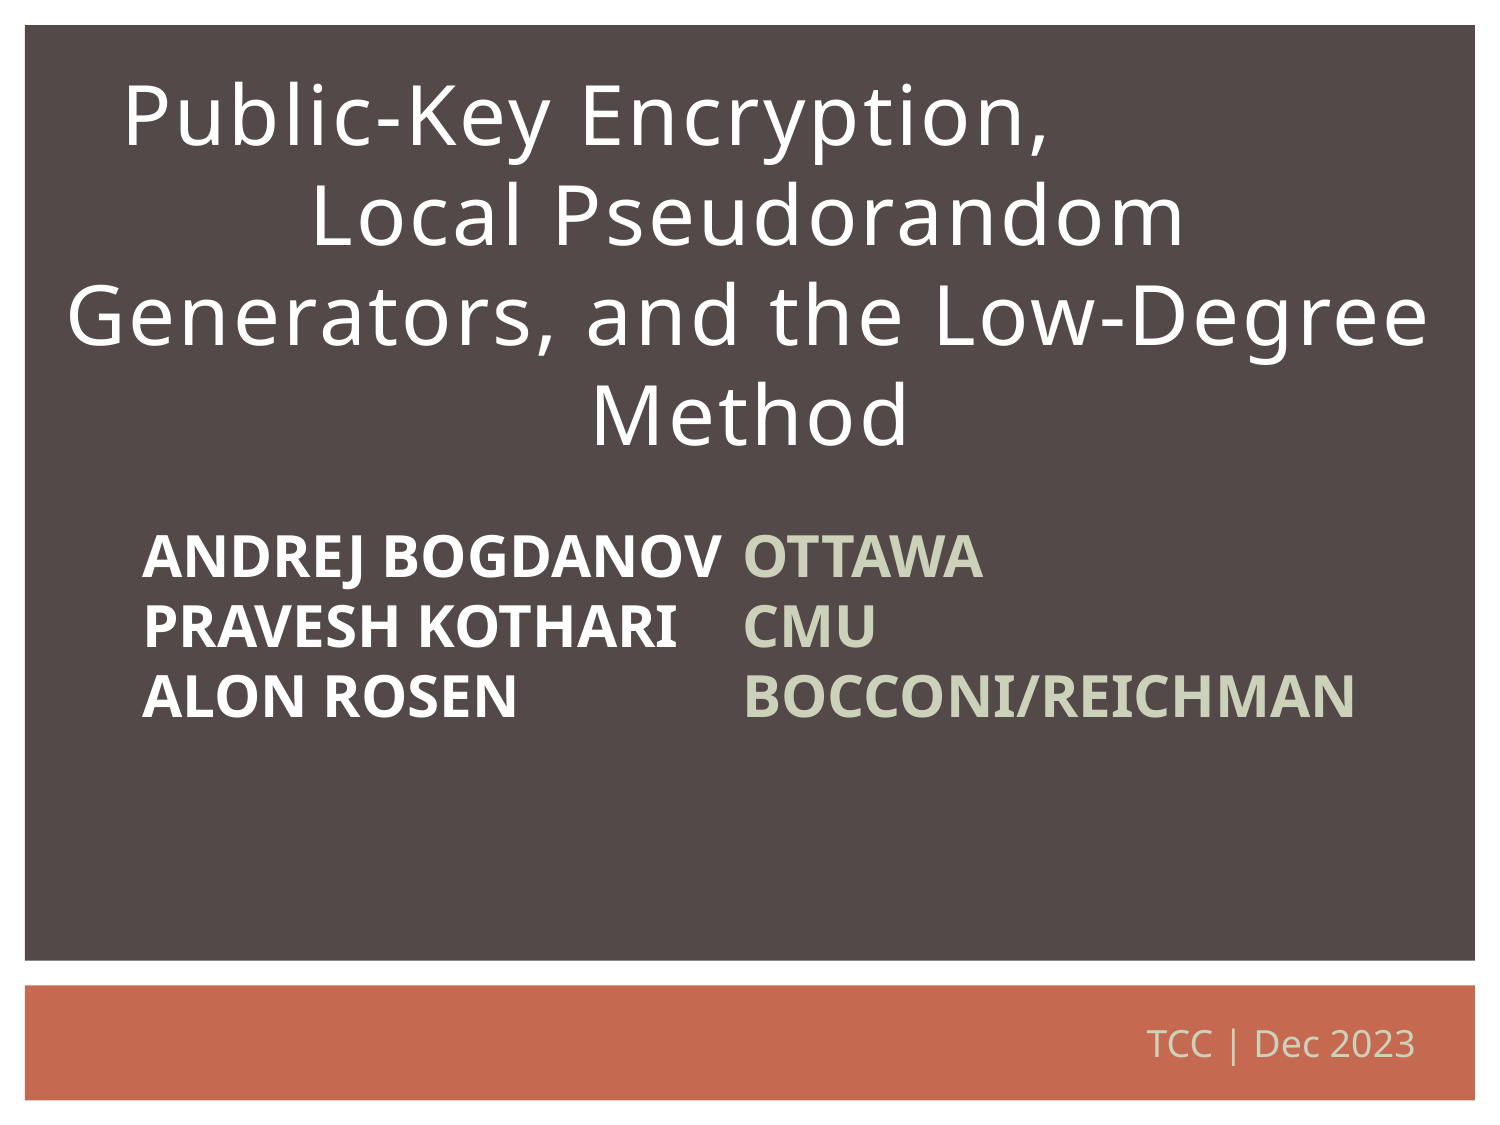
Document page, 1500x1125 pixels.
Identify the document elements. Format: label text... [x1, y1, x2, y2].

text_box ANDREJ BOGDANOV OTTAWA PRAVESH KOTHARI CMU ALON ROSEN BOCCONI/REICHMAN [127, 512, 1373, 737]
text_box Public-Key Encryption, Local Pseudorandom Generators, and the Low-Degree Method [48, 102, 1452, 422]
text_box TCC | Dec 2023 [1131, 1012, 1431, 1073]
